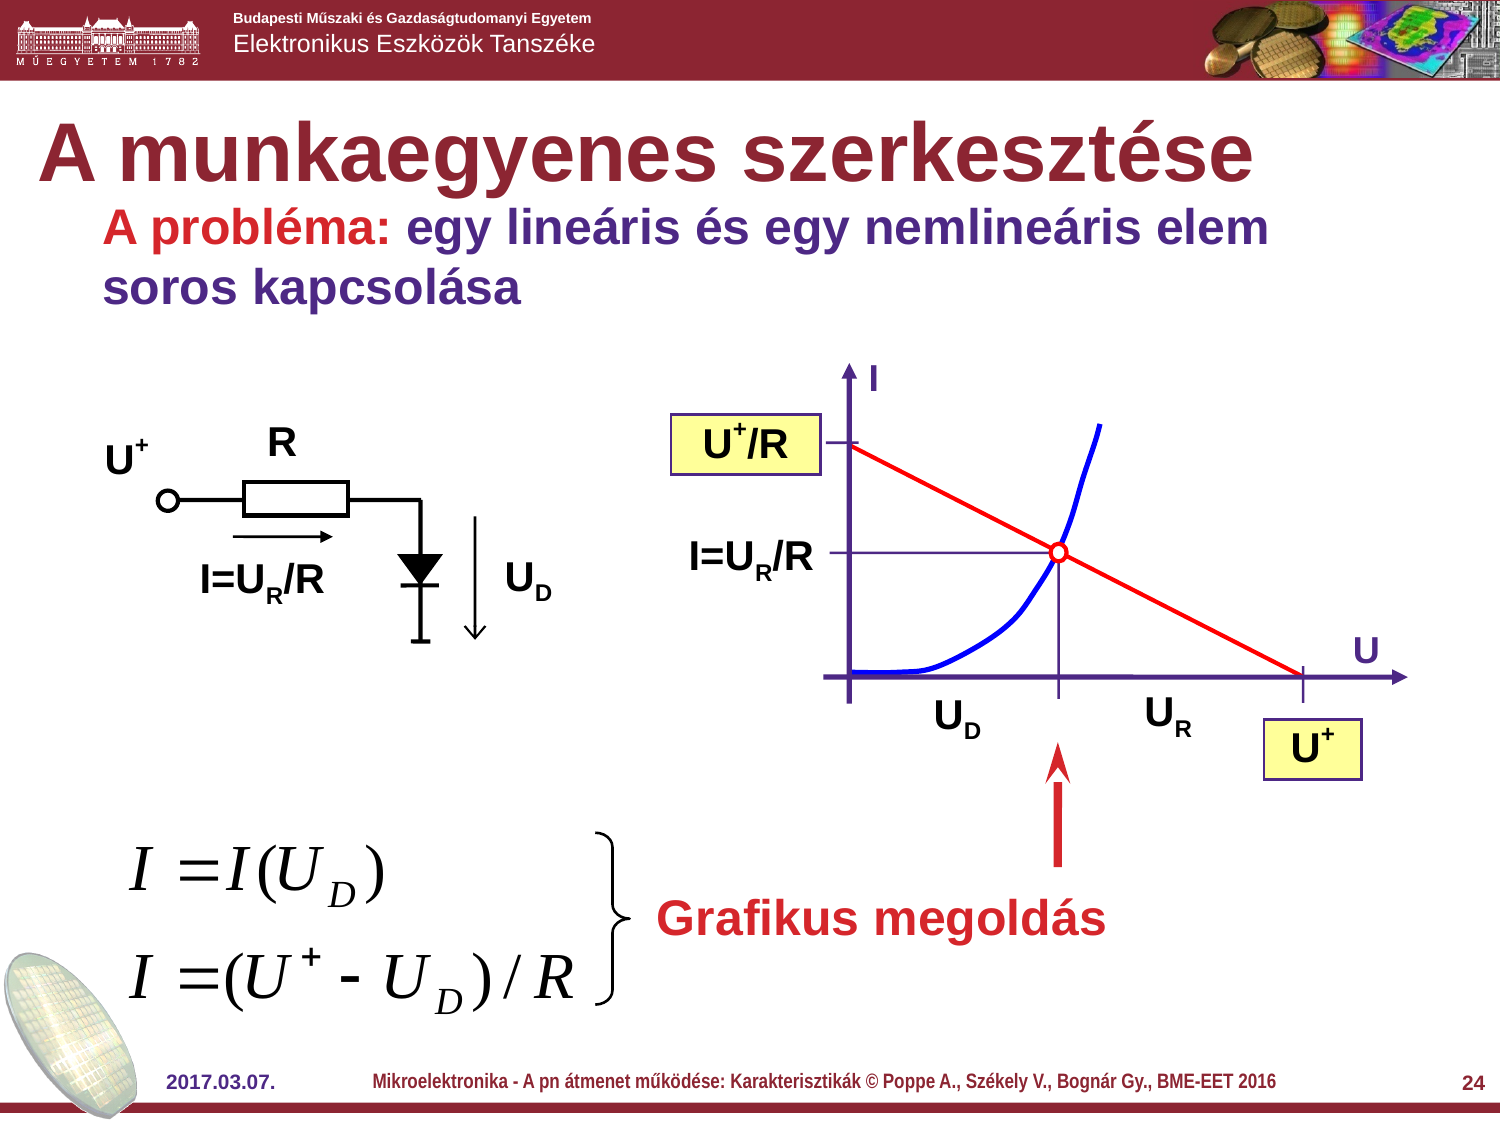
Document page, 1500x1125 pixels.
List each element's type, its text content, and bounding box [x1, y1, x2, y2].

picture [1193, 1, 1500, 78]
title A munkaegyenes szerkesztése [22, 75, 1474, 221]
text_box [89, 415, 581, 643]
text_box A probléma: egy lineáris és egy nemlineáris elem soros kapcsolása [87, 187, 1425, 323]
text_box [116, 827, 605, 1036]
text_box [644, 346, 1442, 780]
text_box [609, 838, 630, 999]
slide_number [151, 1060, 351, 1101]
footer Mikroelektronika - A pn átmenet működése: Karakterisztikák © Poppe A., Székely V., Bognár Gy., BME-EET 2016 [357, 1060, 1346, 1109]
slide_number 24 [1374, 1061, 1500, 1106]
picture [0, 942, 140, 1125]
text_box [641, 786, 1230, 954]
